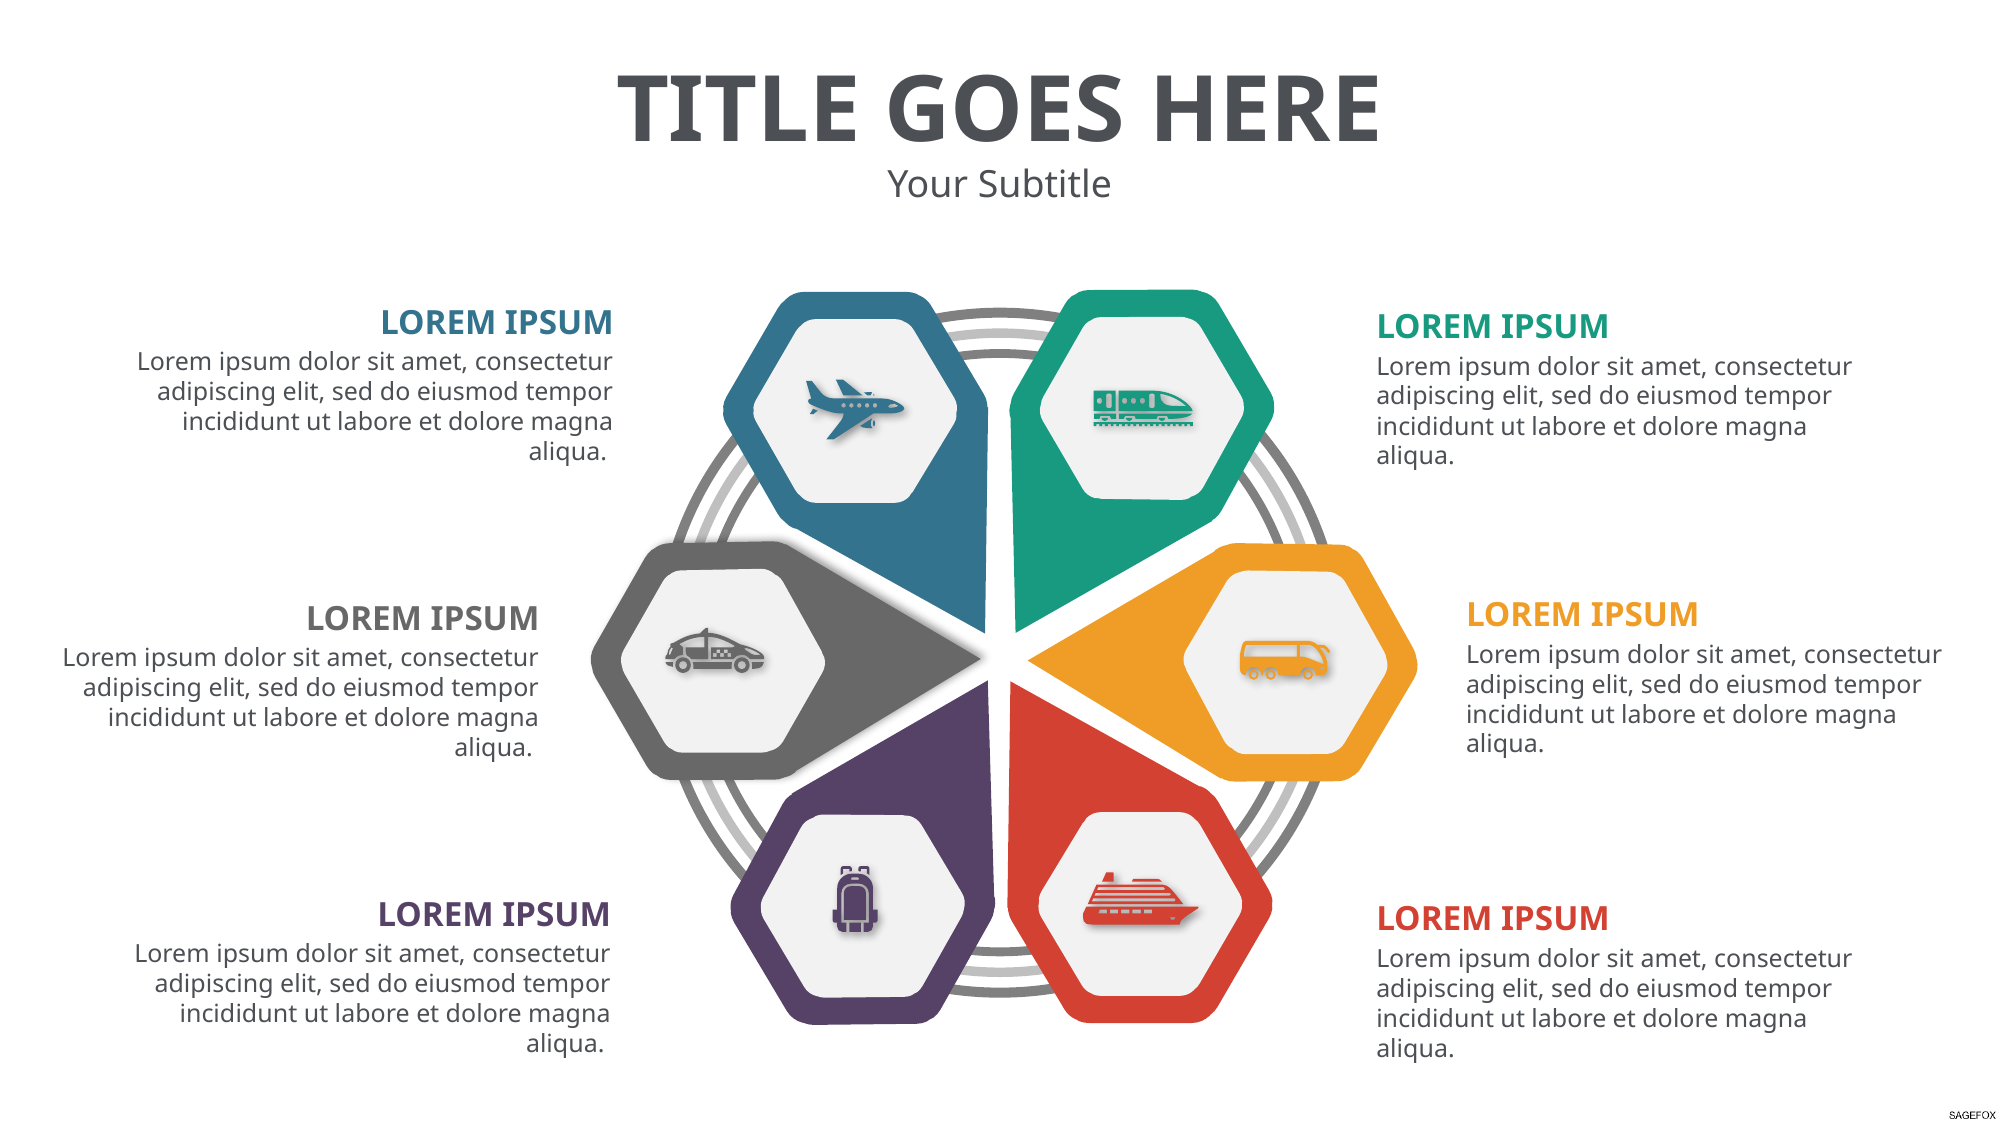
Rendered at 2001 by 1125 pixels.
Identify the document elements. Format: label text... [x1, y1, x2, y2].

text_box [1345, 544, 1419, 782]
text_box [1056, 998, 1224, 1025]
text_box LOREM IPSUM Lorem ipsum dolor sit amet, consectetur adipiscing elit, sed do eiusmod tempor incididunt ut labore et dolore magna aliqua. [1361, 297, 1887, 478]
text_box LOREM IPSUM Lorem ipsum dolor sit amet, consectetur adipiscing elit, sed do eiusmod tempor incididunt ut labore et dolore magna aliqua. [1361, 890, 1887, 1070]
text_box [589, 547, 654, 776]
text_box LOREM IPSUM Lorem ipsum dolor sit amet, consectetur adipiscing elit, sed do eiusmod tempor incididunt ut labore et dolore magna aliqua. [29, 589, 555, 770]
text_box TITLE GOES HERE Your Subtitle [548, 42, 1452, 212]
text_box LOREM IPSUM Lorem ipsum dolor sit amet, consectetur adipiscing elit, sed do eiusmod tempor incididunt ut labore et dolore magna aliqua. [1451, 585, 1977, 766]
text_box [777, 290, 934, 307]
text_box [1062, 288, 1222, 307]
text_box LOREM IPSUM Lorem ipsum dolor sit amet, consectetur adipiscing elit, sed do eiusmod tempor incididunt ut labore et dolore magna aliqua. [100, 885, 626, 1065]
text_box LOREM IPSUM Lorem ipsum dolor sit amet, consectetur adipiscing elit, sed do eiusmod tempor incididunt ut labore et dolore magna aliqua. [103, 293, 629, 474]
text_box [619, 594, 654, 727]
picture [1924, 1102, 2000, 1123]
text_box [654, 307, 1345, 998]
text_box [1345, 580, 1389, 745]
text_box [777, 998, 949, 1026]
